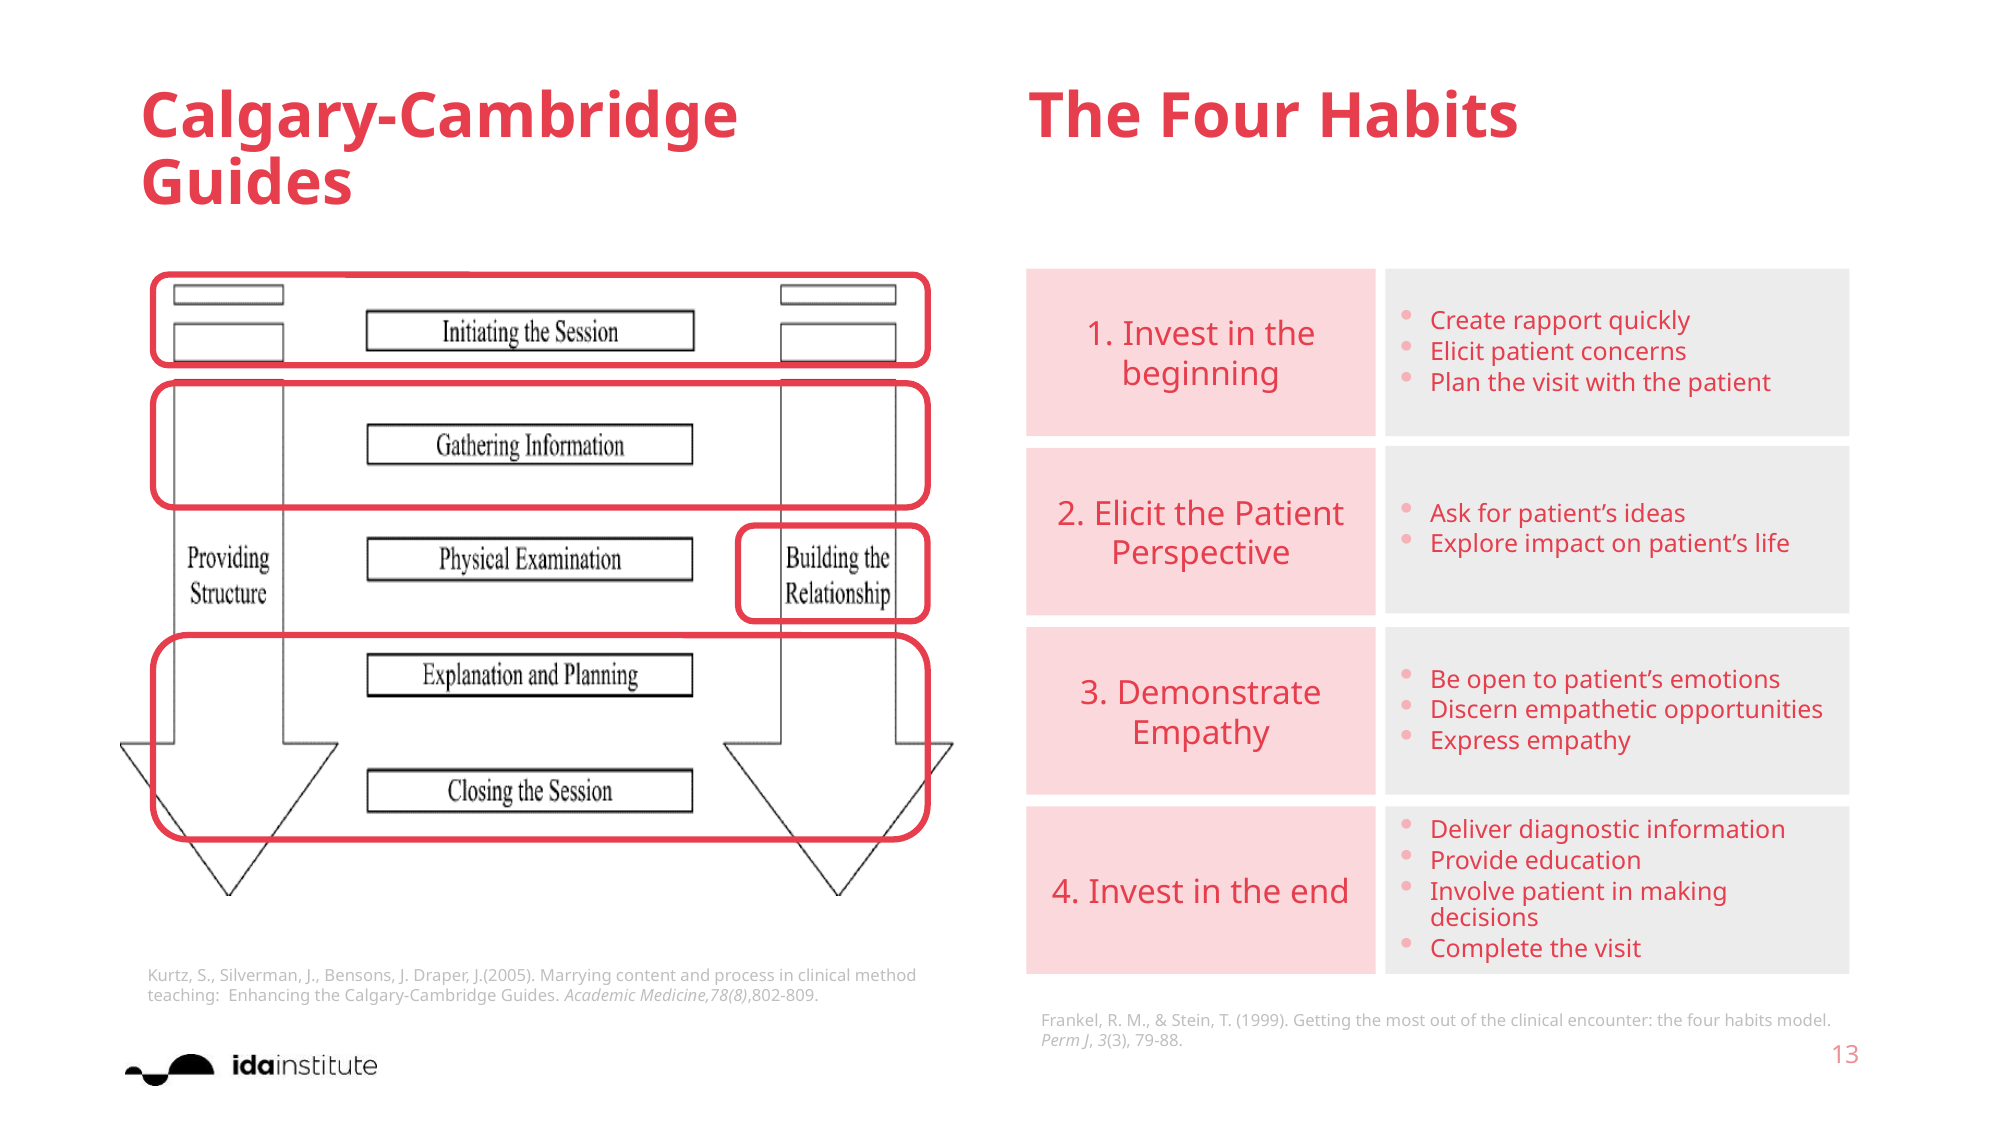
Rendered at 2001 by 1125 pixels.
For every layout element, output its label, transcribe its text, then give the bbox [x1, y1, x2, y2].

text_box Ask for patient’s ideas Explore impact on patient’s life [1384, 445, 1850, 614]
text_box Be open to patient’s emotions Discern empathetic opportunities Express empathy [1384, 626, 1850, 796]
text_box 3. Demonstrate Empathy [1025, 626, 1377, 796]
text_box [137, 142, 1863, 237]
title Calgary-Cambridge Guides [125, 122, 1013, 179]
text_box Frankel, R. M., & Stein, T. (1999). Getting the most out of the clinical encounter: the four habits model. Perm J, 3(3), 79-88. [1026, 1002, 1850, 1058]
text_box Create rapport quickly Elicit patient concerns Plan the visit with the patient [1384, 268, 1850, 437]
picture [125, 1054, 377, 1086]
text_box 4. Invest in the end [1025, 805, 1377, 975]
text_box Kurtz, S., Silverman, J., Bensons, J. Draper, J.(2005). Marrying content and process in clinical method teaching: Enhancing the Calgary-Cambridge Guides. Academic Medicine,78(8),802-809. [132, 957, 993, 1013]
text_box The Four Habits [1013, 69, 1826, 165]
text_box 2. Elicit the Patient Perspective [1025, 447, 1377, 616]
picture [120, 273, 981, 896]
text_box Deliver diagnostic information Provide education Involve patient in making decisions Complete the visit [1384, 805, 1850, 975]
text_box 1. Invest in the beginning [1025, 268, 1377, 437]
slide_number 13 [1424, 1025, 1875, 1086]
